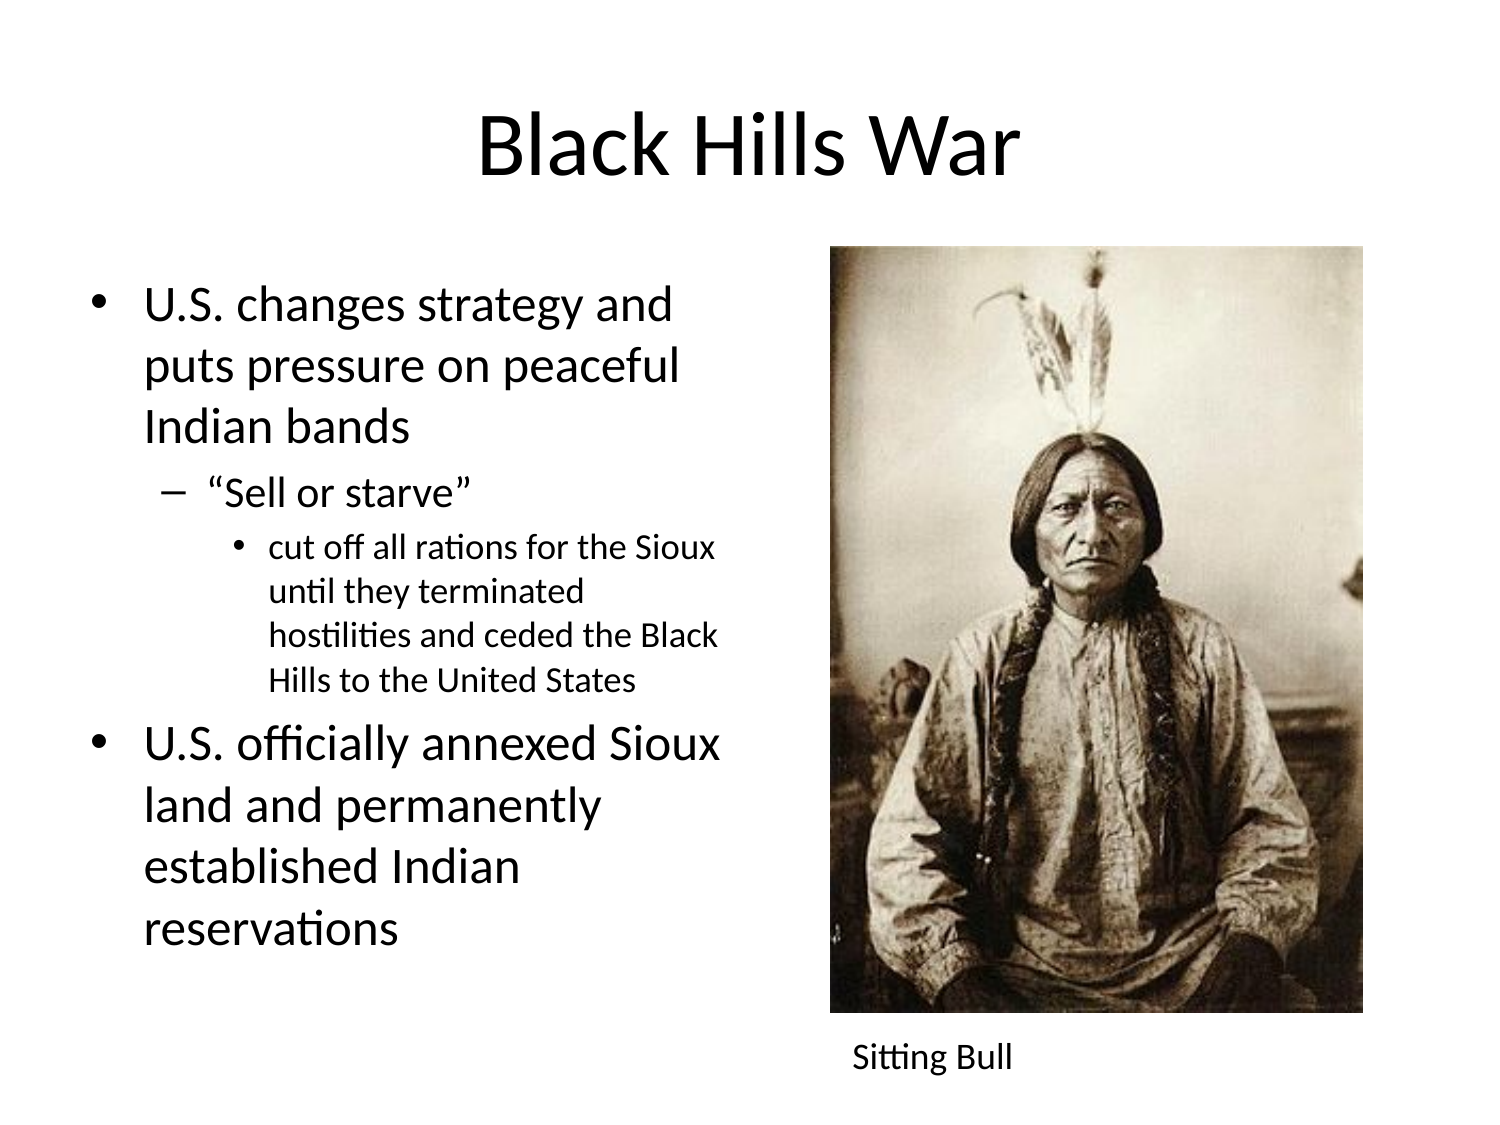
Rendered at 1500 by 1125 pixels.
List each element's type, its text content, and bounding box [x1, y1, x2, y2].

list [830, 246, 1363, 1013]
title Black Hills War [75, 45, 1425, 233]
text_box Sitting Bull [837, 1024, 1375, 1085]
list U.S. changes strategy and puts pressure on peaceful Indian bands “Sell or starve” cut off all rations for the Sioux until they terminated hostilities and ceded the Black Hills to the United States U.S. officially annexed Sioux land and permanently established Indian reservations [75, 262, 738, 1005]
